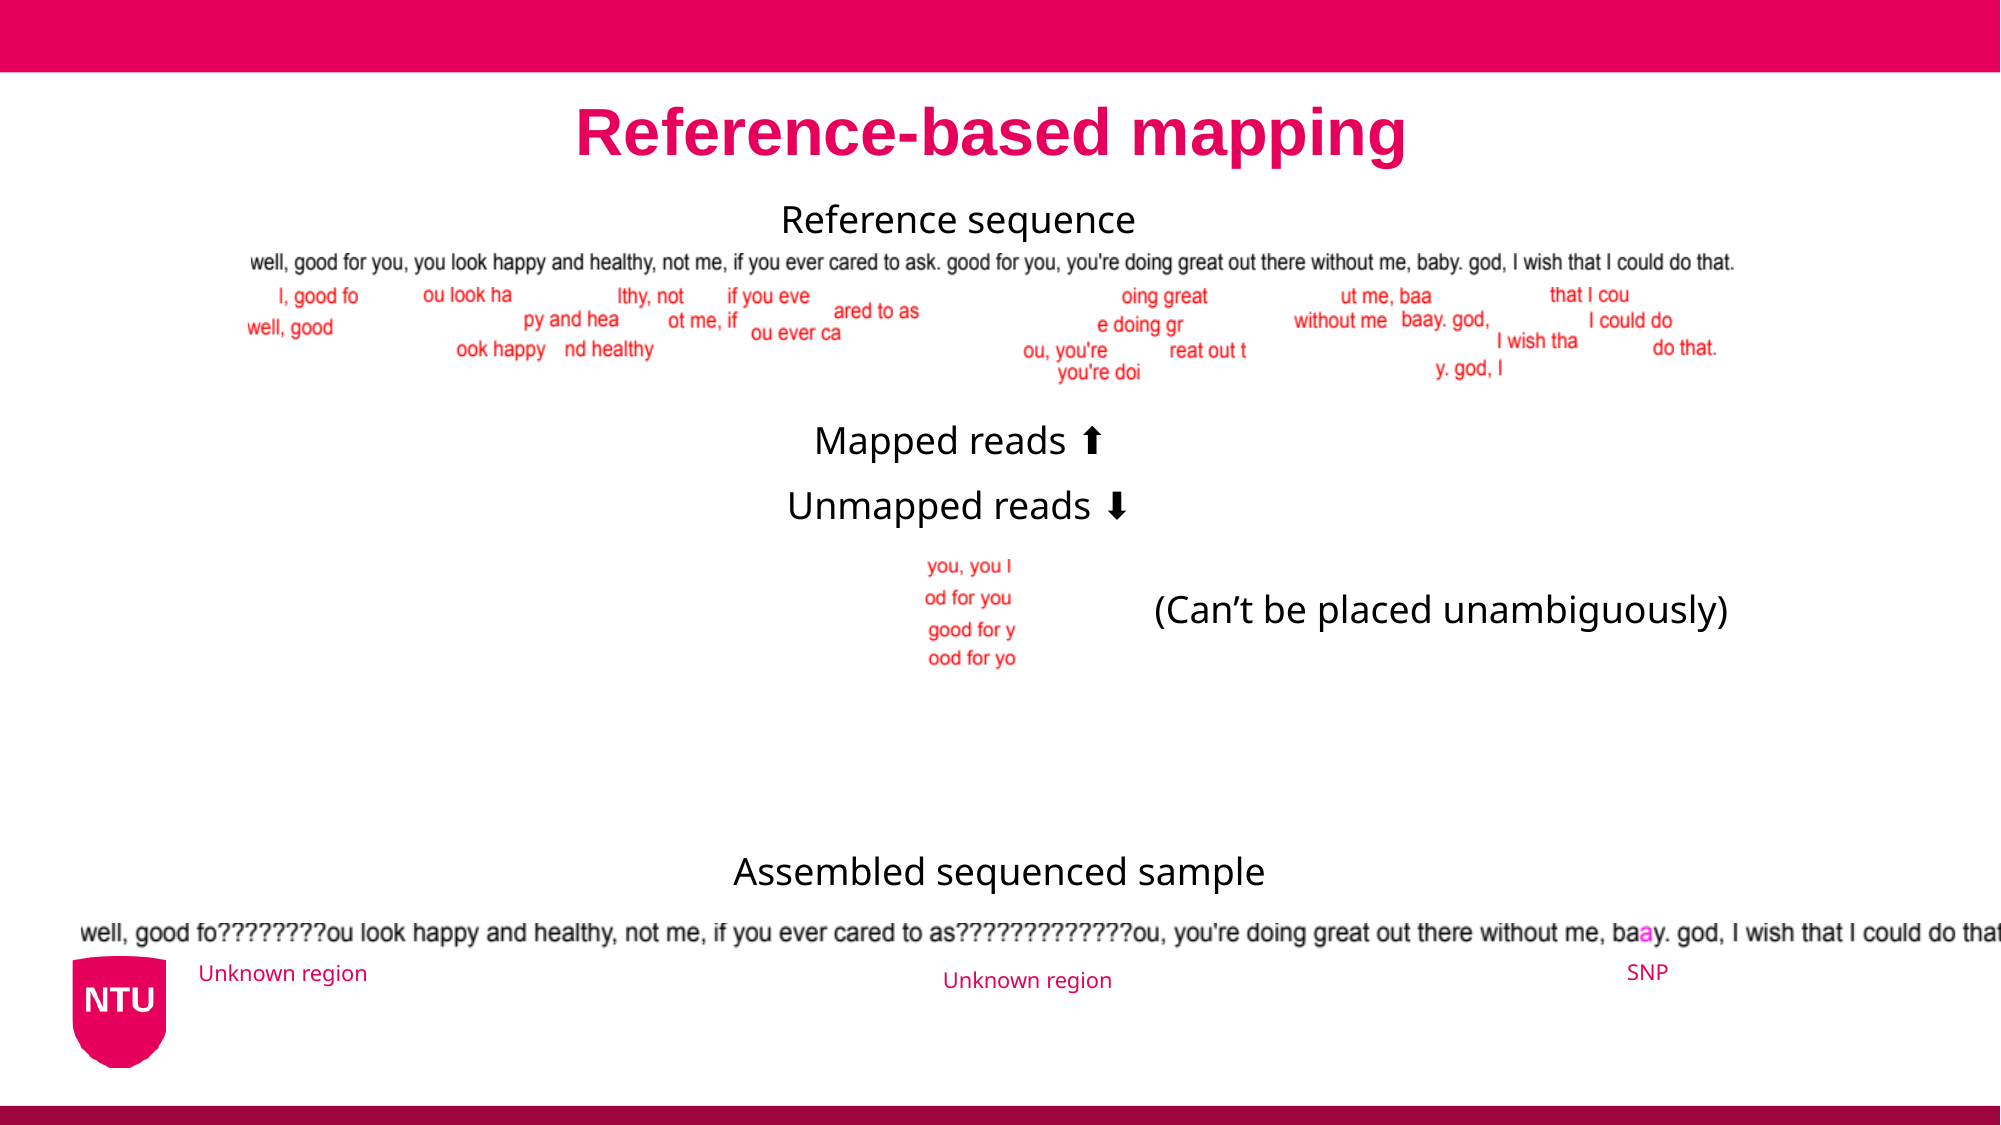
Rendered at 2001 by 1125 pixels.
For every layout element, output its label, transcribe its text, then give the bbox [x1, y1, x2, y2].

text_box Unknown region [928, 959, 1128, 1001]
picture [925, 559, 1054, 675]
text_box (Can’t be placed unambiguously) [1139, 578, 1744, 639]
text_box Unmapped reads ⬇️ [772, 474, 1148, 535]
text_box Reference sequence [765, 188, 1152, 249]
text_box Assembled sequenced sample [718, 840, 1282, 901]
picture [247, 287, 1731, 405]
picture [80, 923, 2000, 949]
text_box SNP [1612, 951, 1684, 992]
title Reference-based mapping [72, 72, 1928, 185]
text_box Mapped reads ⬆️ [799, 409, 1124, 470]
text_box Unknown region [183, 952, 384, 994]
picture [250, 253, 1750, 279]
